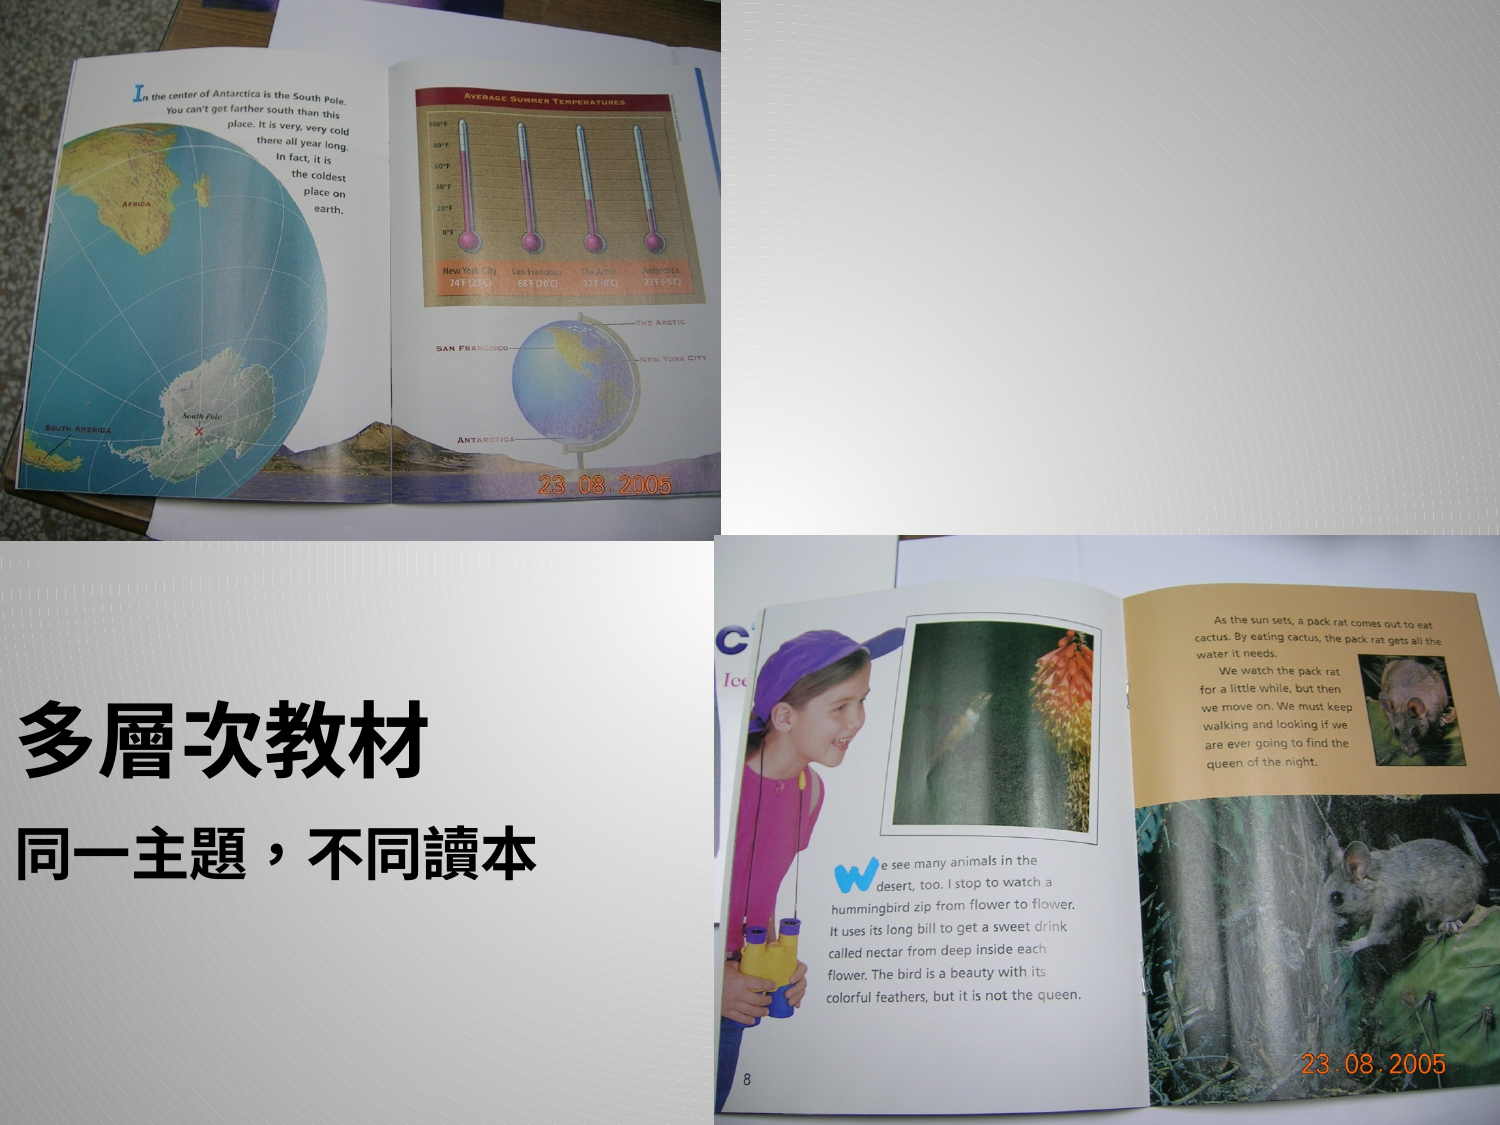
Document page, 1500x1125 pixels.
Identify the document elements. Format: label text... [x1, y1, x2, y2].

text_box 多層次教材 同一主題，不同讀本 [0, 680, 709, 895]
picture [0, 0, 1500, 1125]
